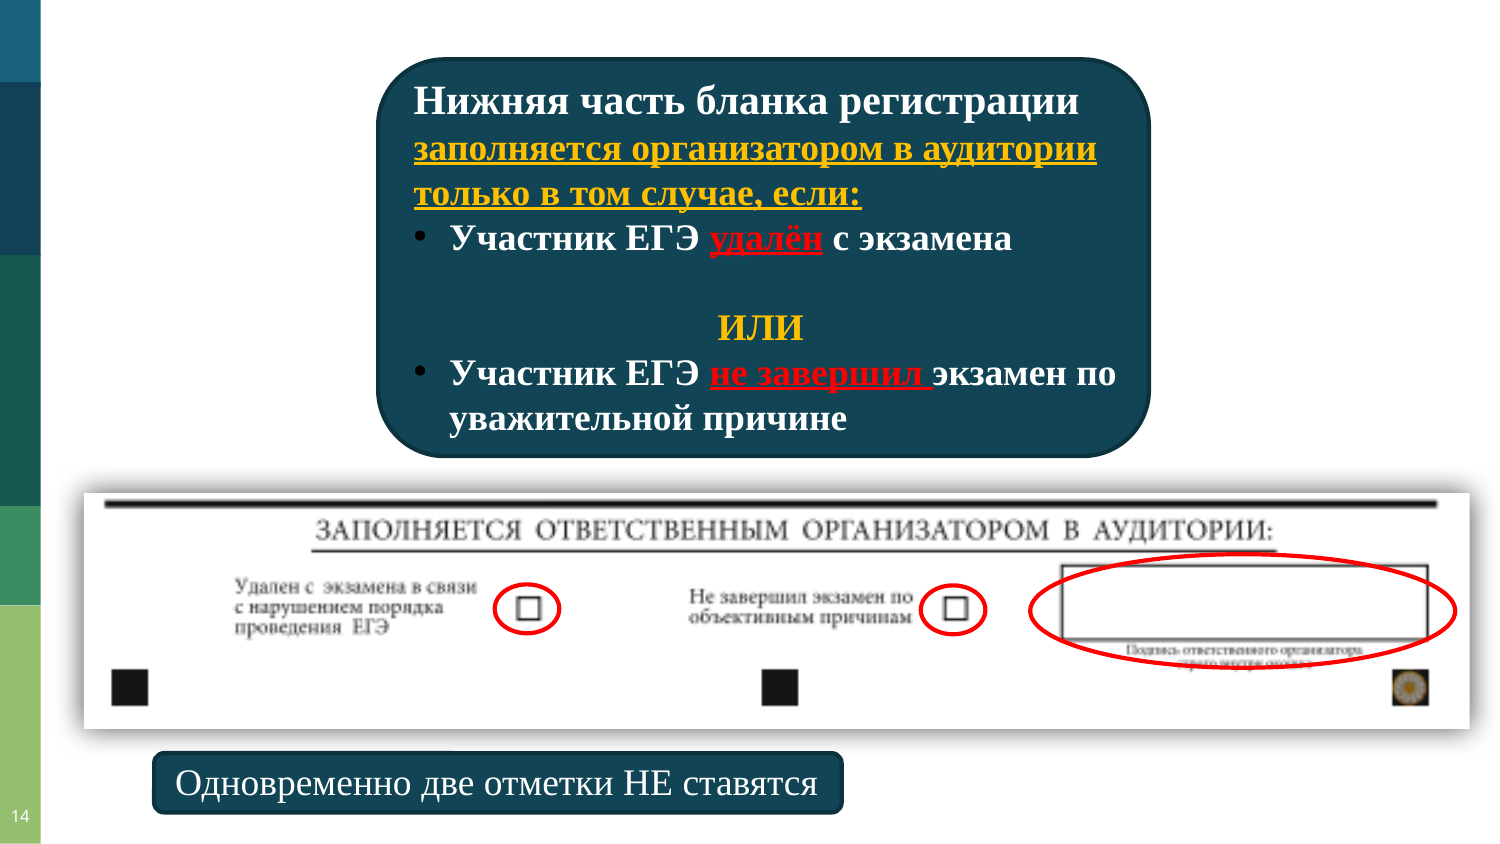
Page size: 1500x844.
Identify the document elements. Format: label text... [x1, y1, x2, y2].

picture [83, 493, 1470, 729]
text_box [376, 75, 398, 441]
text_box [405, 446, 1122, 459]
text_box Одновременно две отметки НЕ ставятся [160, 751, 834, 811]
text_box [412, 57, 1115, 65]
text_box Нижняя часть бланка регистрации заполняется организатором в аудитории только в том случае, если: Участник ЕГЭ удалён с экзамена ИЛИ Участник ЕГЭ не завершил экзамен по уважительной причине [398, 65, 1149, 446]
text_box [151, 751, 844, 815]
slide_number 14 [0, 790, 49, 844]
